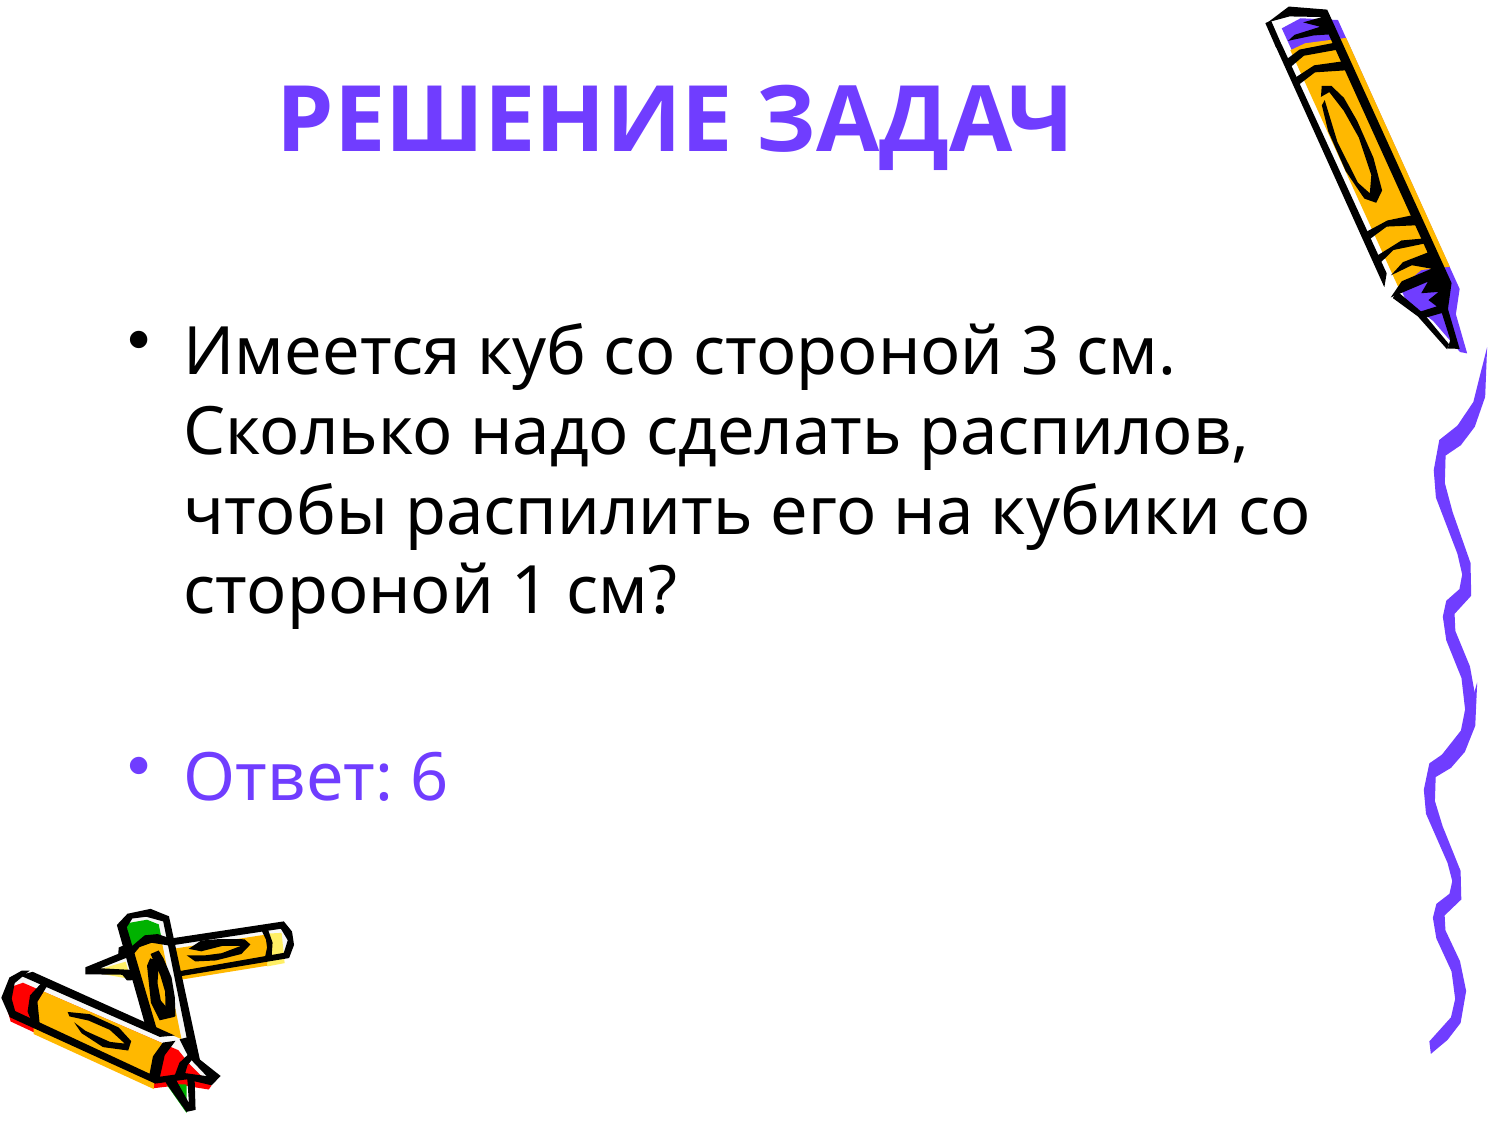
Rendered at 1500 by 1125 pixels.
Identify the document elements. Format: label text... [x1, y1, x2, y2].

list Имеется куб со стороной 3 см. Сколько надо сделать распилов, чтобы распилить его на кубики со стороной 1 см? Ответ: 6 [112, 299, 1376, 901]
title РЕШЕНИЕ ЗАДАЧ [112, 24, 1240, 288]
